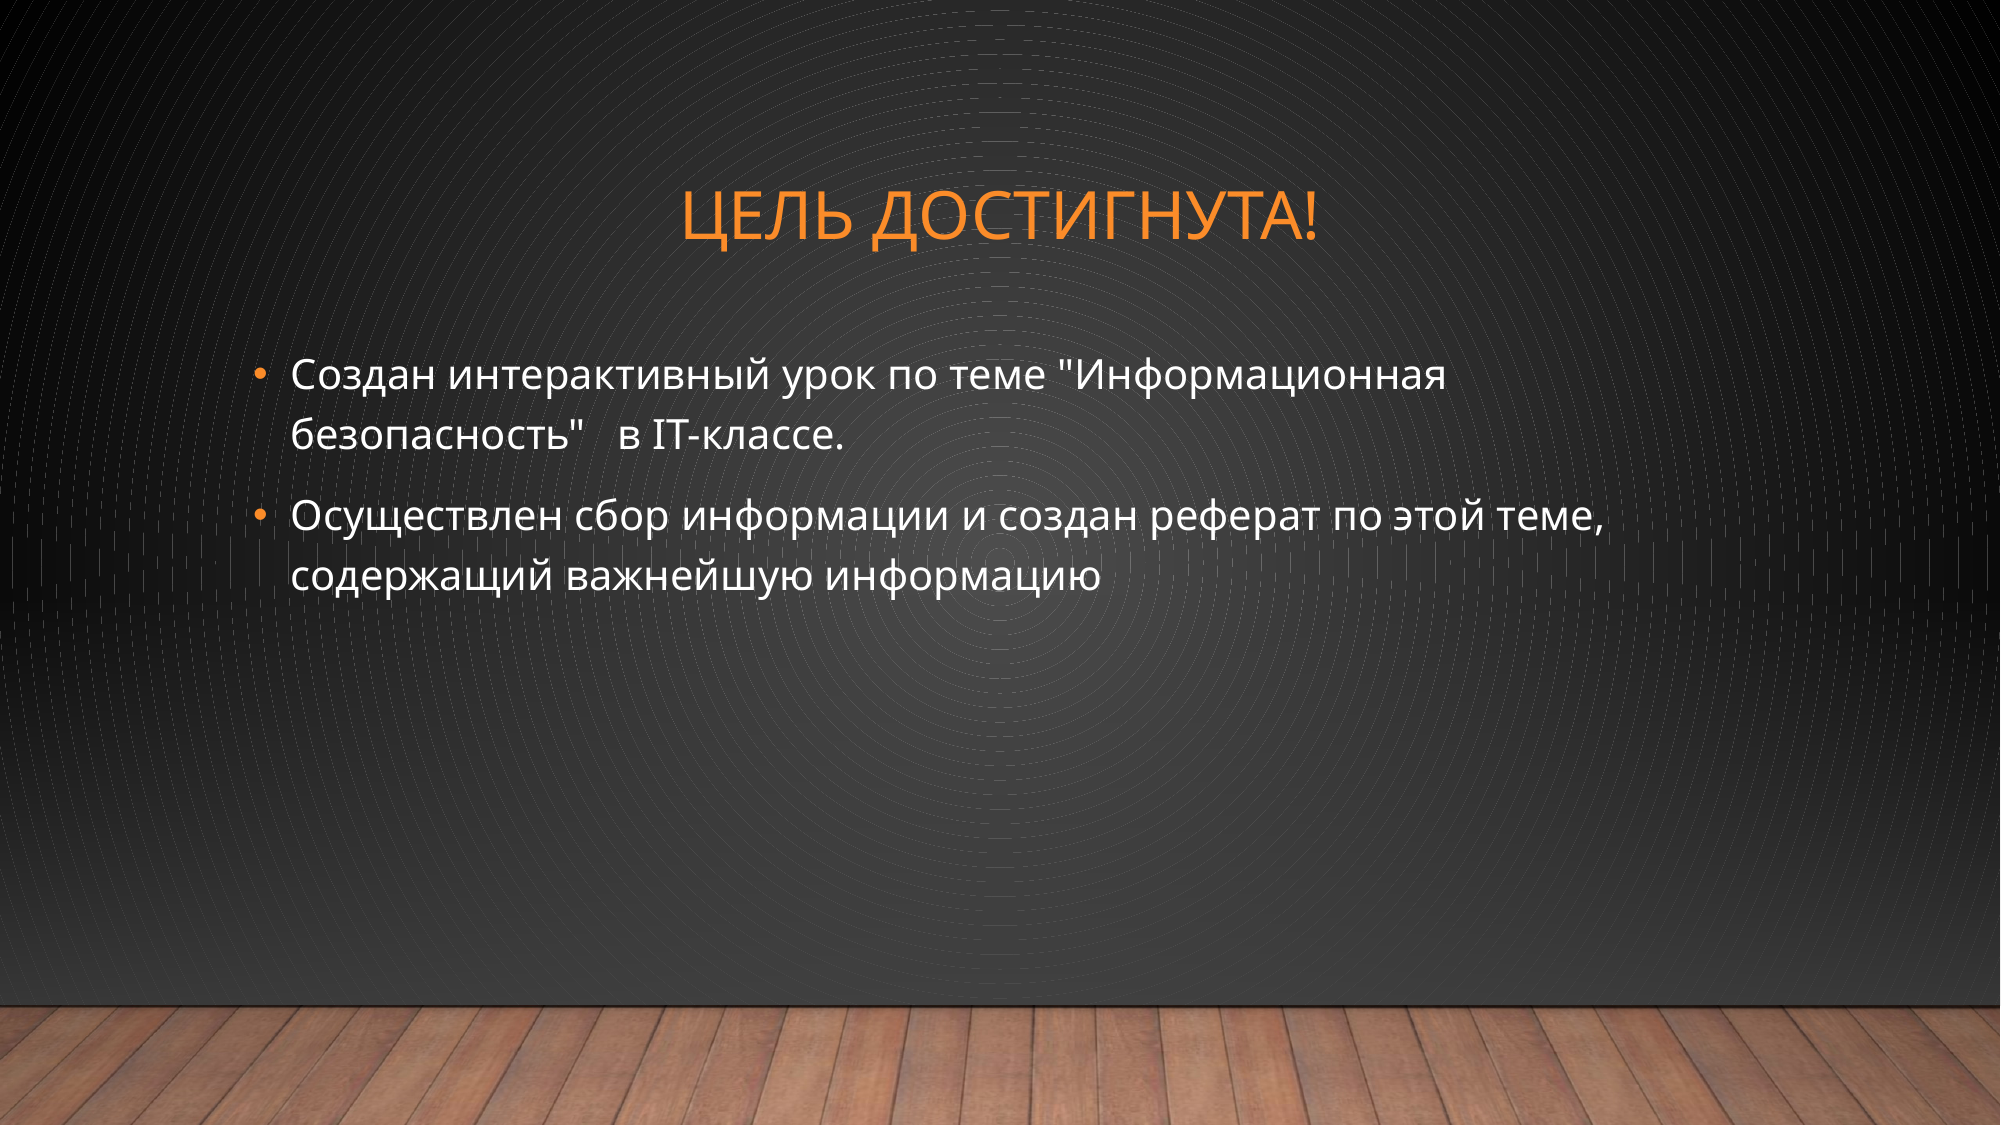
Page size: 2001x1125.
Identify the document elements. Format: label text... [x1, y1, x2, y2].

picture [0, 1005, 2000, 1125]
list Создан интерактивный урок по теме "Информационная безопасность" в IT-классе. Осуществлен сбор информации и создан реферат по этой теме, содержащий важнейшую информацию [238, 330, 1763, 897]
title Цель достигнута! [238, 131, 1763, 305]
